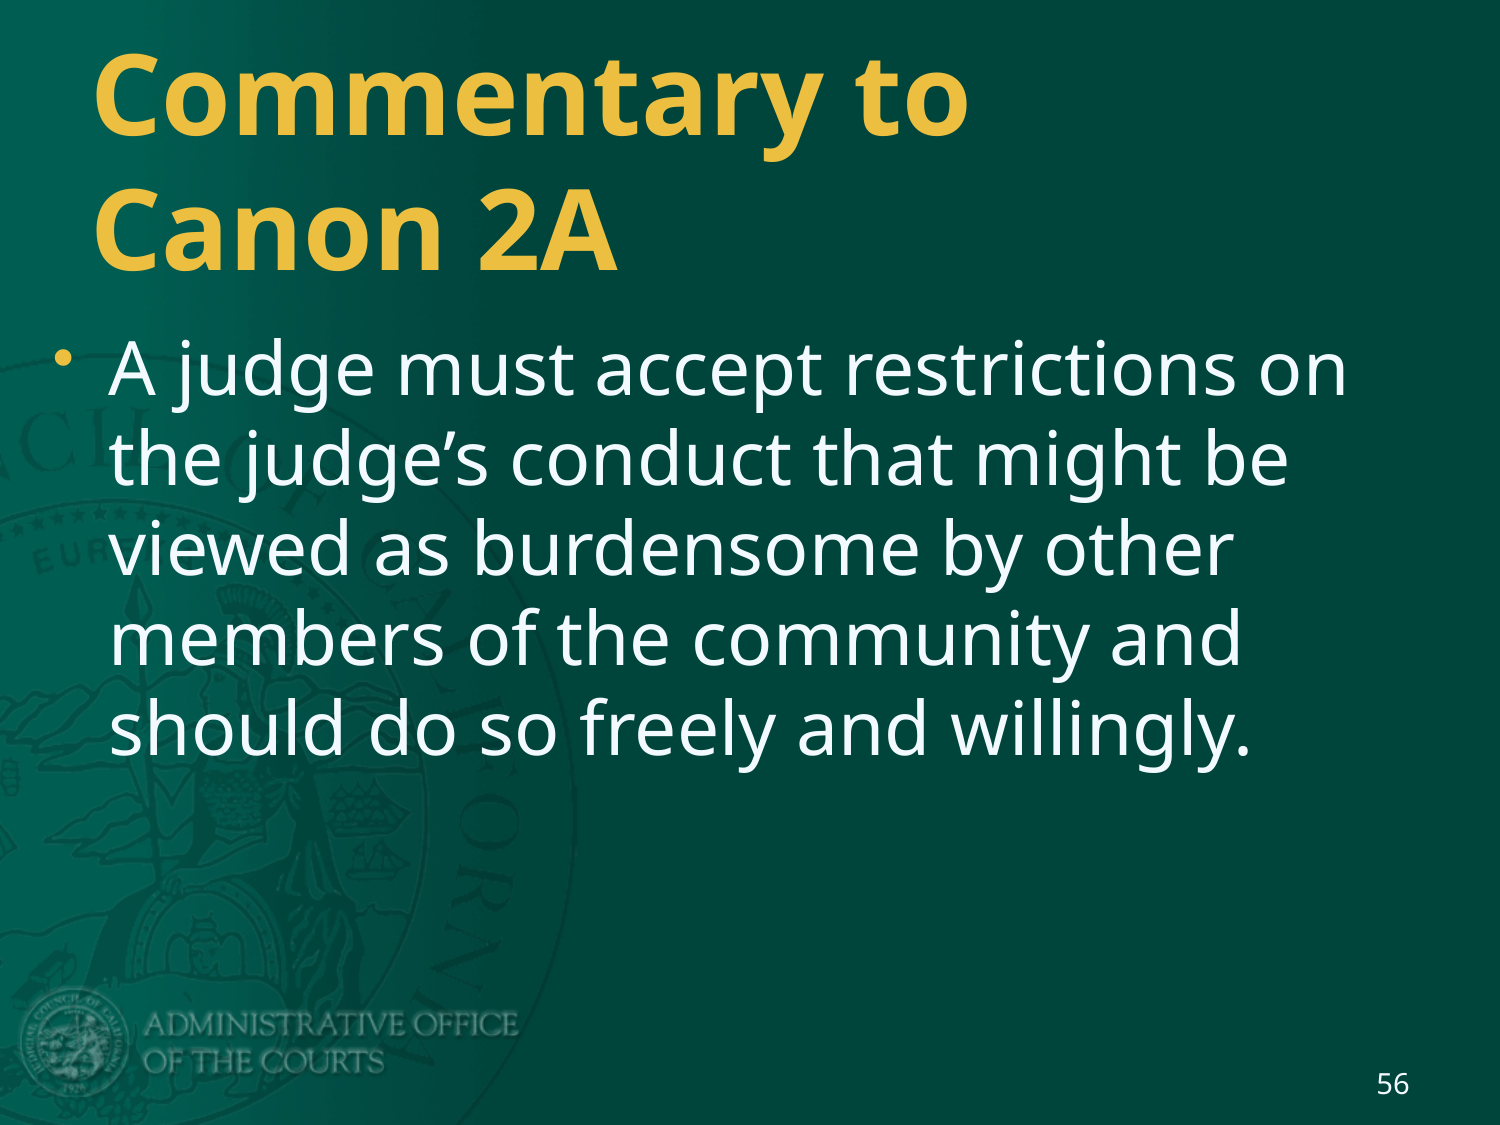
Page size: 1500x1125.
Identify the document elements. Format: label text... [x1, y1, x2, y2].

slide_number 56 [1112, 1037, 1426, 1113]
picture [0, 0, 1500, 1125]
title Commentary to Canon 2A [74, 74, 1476, 301]
list A judge must accept restrictions on the judge’s conduct that might be viewed as burdensome by other members of the community and should do so freely and willingly. [37, 312, 1470, 1007]
